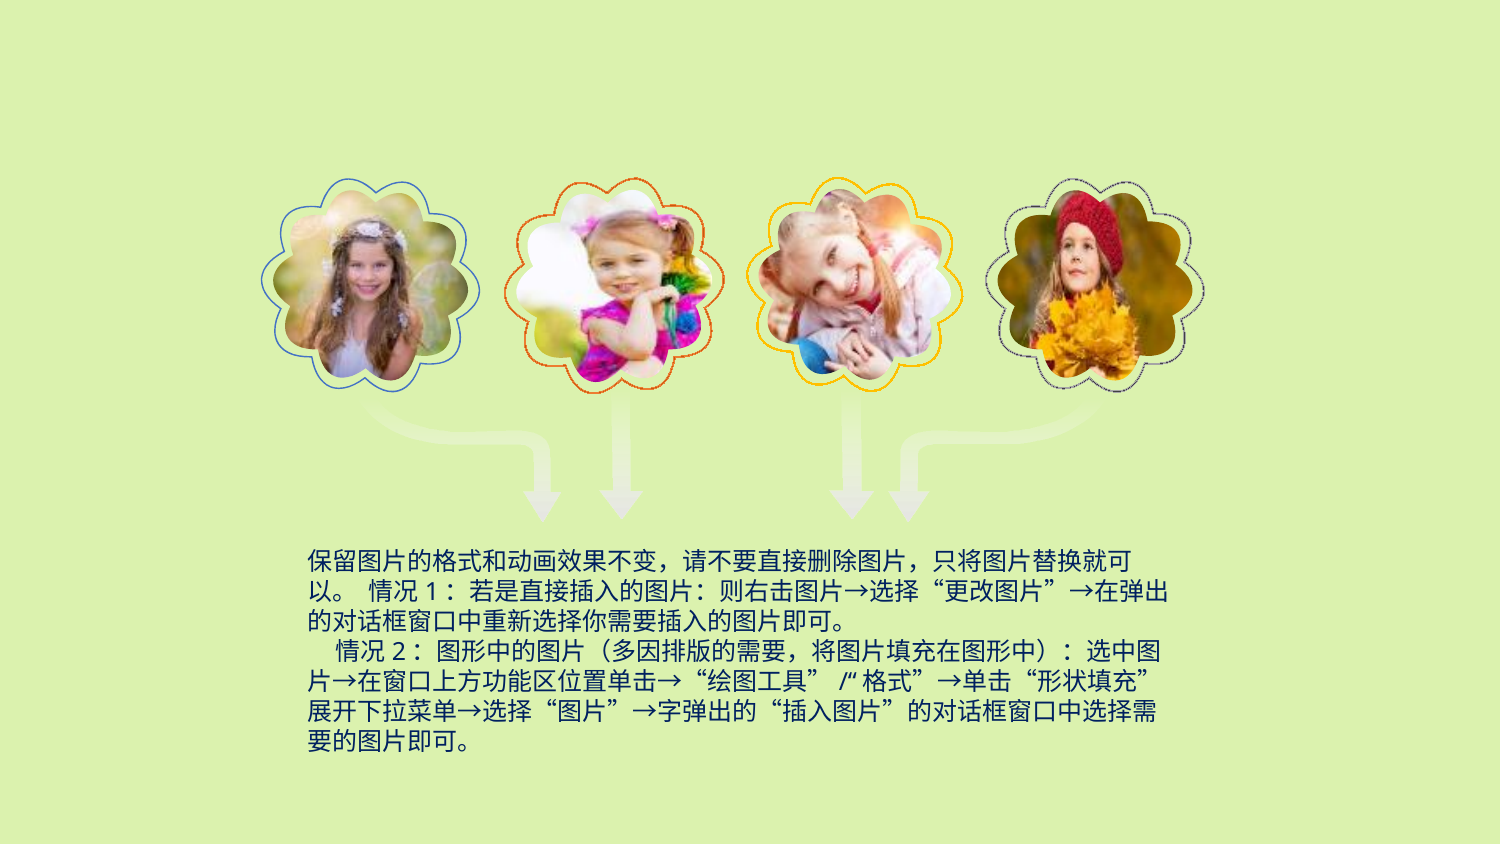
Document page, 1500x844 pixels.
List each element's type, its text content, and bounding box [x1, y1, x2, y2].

text_box [599, 394, 643, 519]
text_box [504, 178, 725, 394]
text_box [829, 391, 873, 519]
text_box 保留图片的格式和动画效果不变，请不要直接删除图片，只将图片替换就可以。 情况1：若是直接插入的图片：则右击图片→选择“更改图片”→在弹出的对话框窗口中重新选择你需要插入的图片即可。 情况2：图形中的图片（多因排版的需要，将图片填充在图形中）：选中图片→在窗口上方功能区位置单击→“绘图工具”/“格式”→单击“形状填充”展开下拉菜单→选择“图片”→字弹出的“插入图片”的对话框窗口中选择需要的图片即可。 [293, 537, 1193, 763]
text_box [985, 178, 1205, 393]
text_box [888, 396, 1107, 522]
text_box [260, 178, 481, 393]
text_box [745, 178, 964, 391]
text_box [356, 396, 561, 522]
